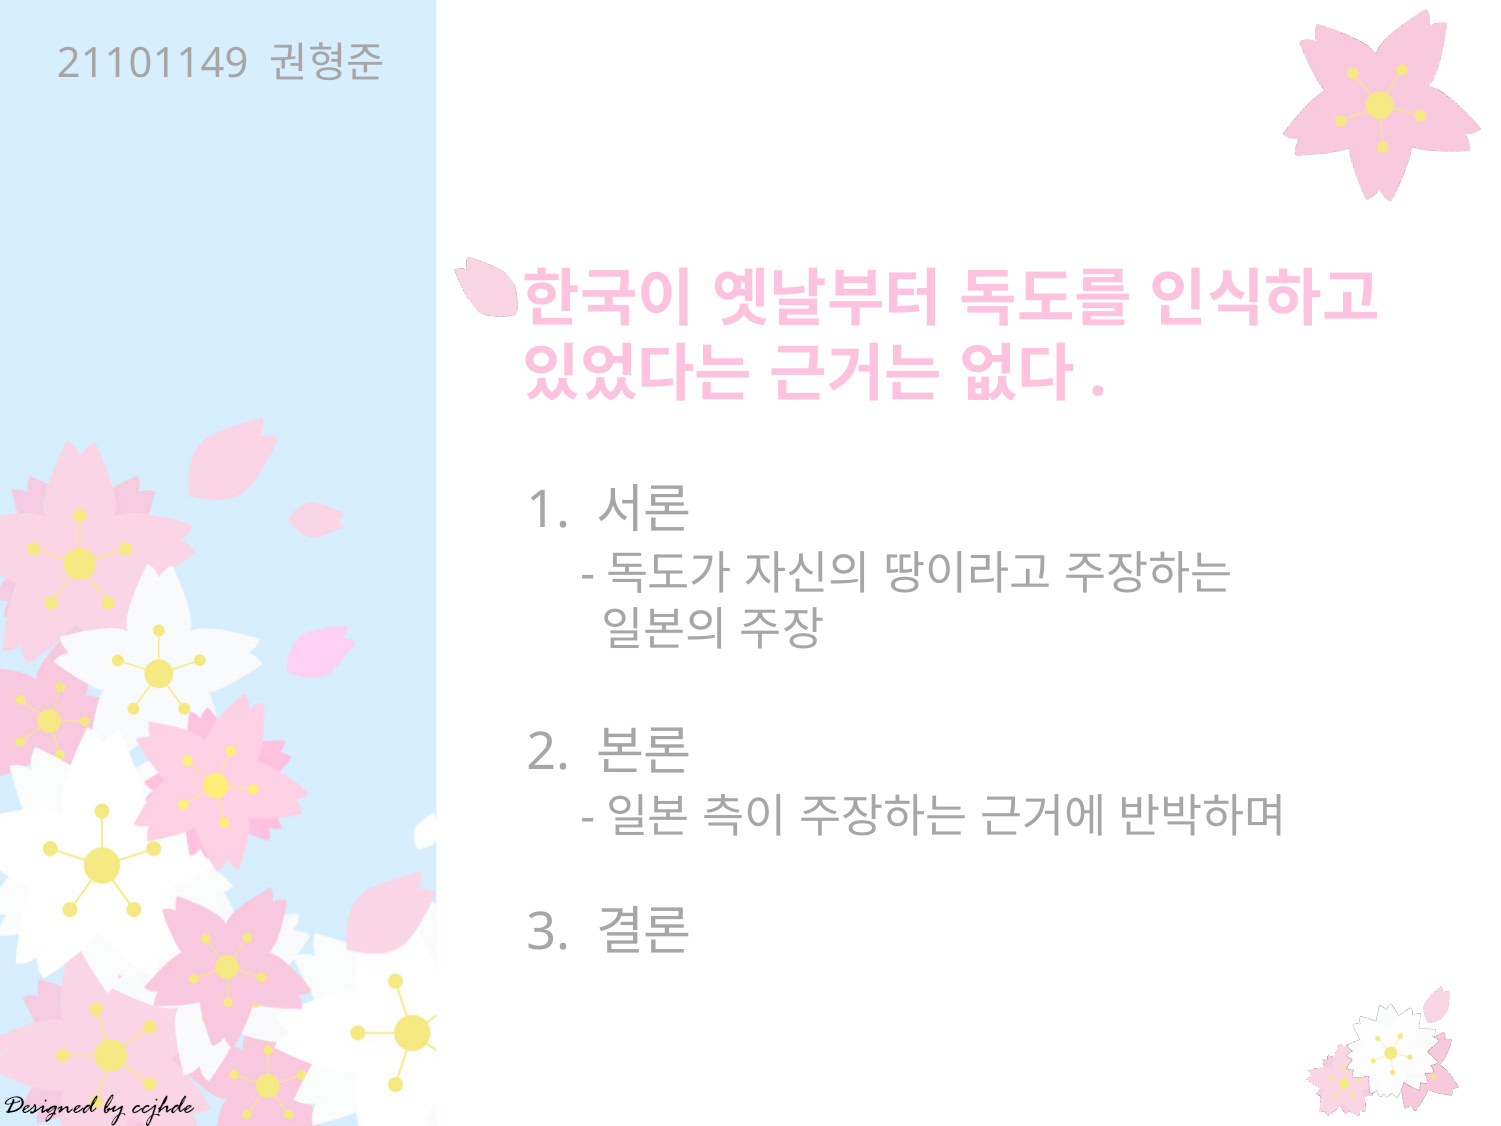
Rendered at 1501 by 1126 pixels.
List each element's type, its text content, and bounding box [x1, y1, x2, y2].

picture [0, 0, 1501, 1126]
text_box 21101149 권형준 [41, 28, 407, 94]
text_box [464, 250, 1470, 678]
text_box 1. 서론 -독도가 자신의 땅이라고 주장하는 일본의 주장 2. 본론 -일본 측이 주장하는 근거에 반박하며 3. 결론 [511, 687, 1404, 968]
